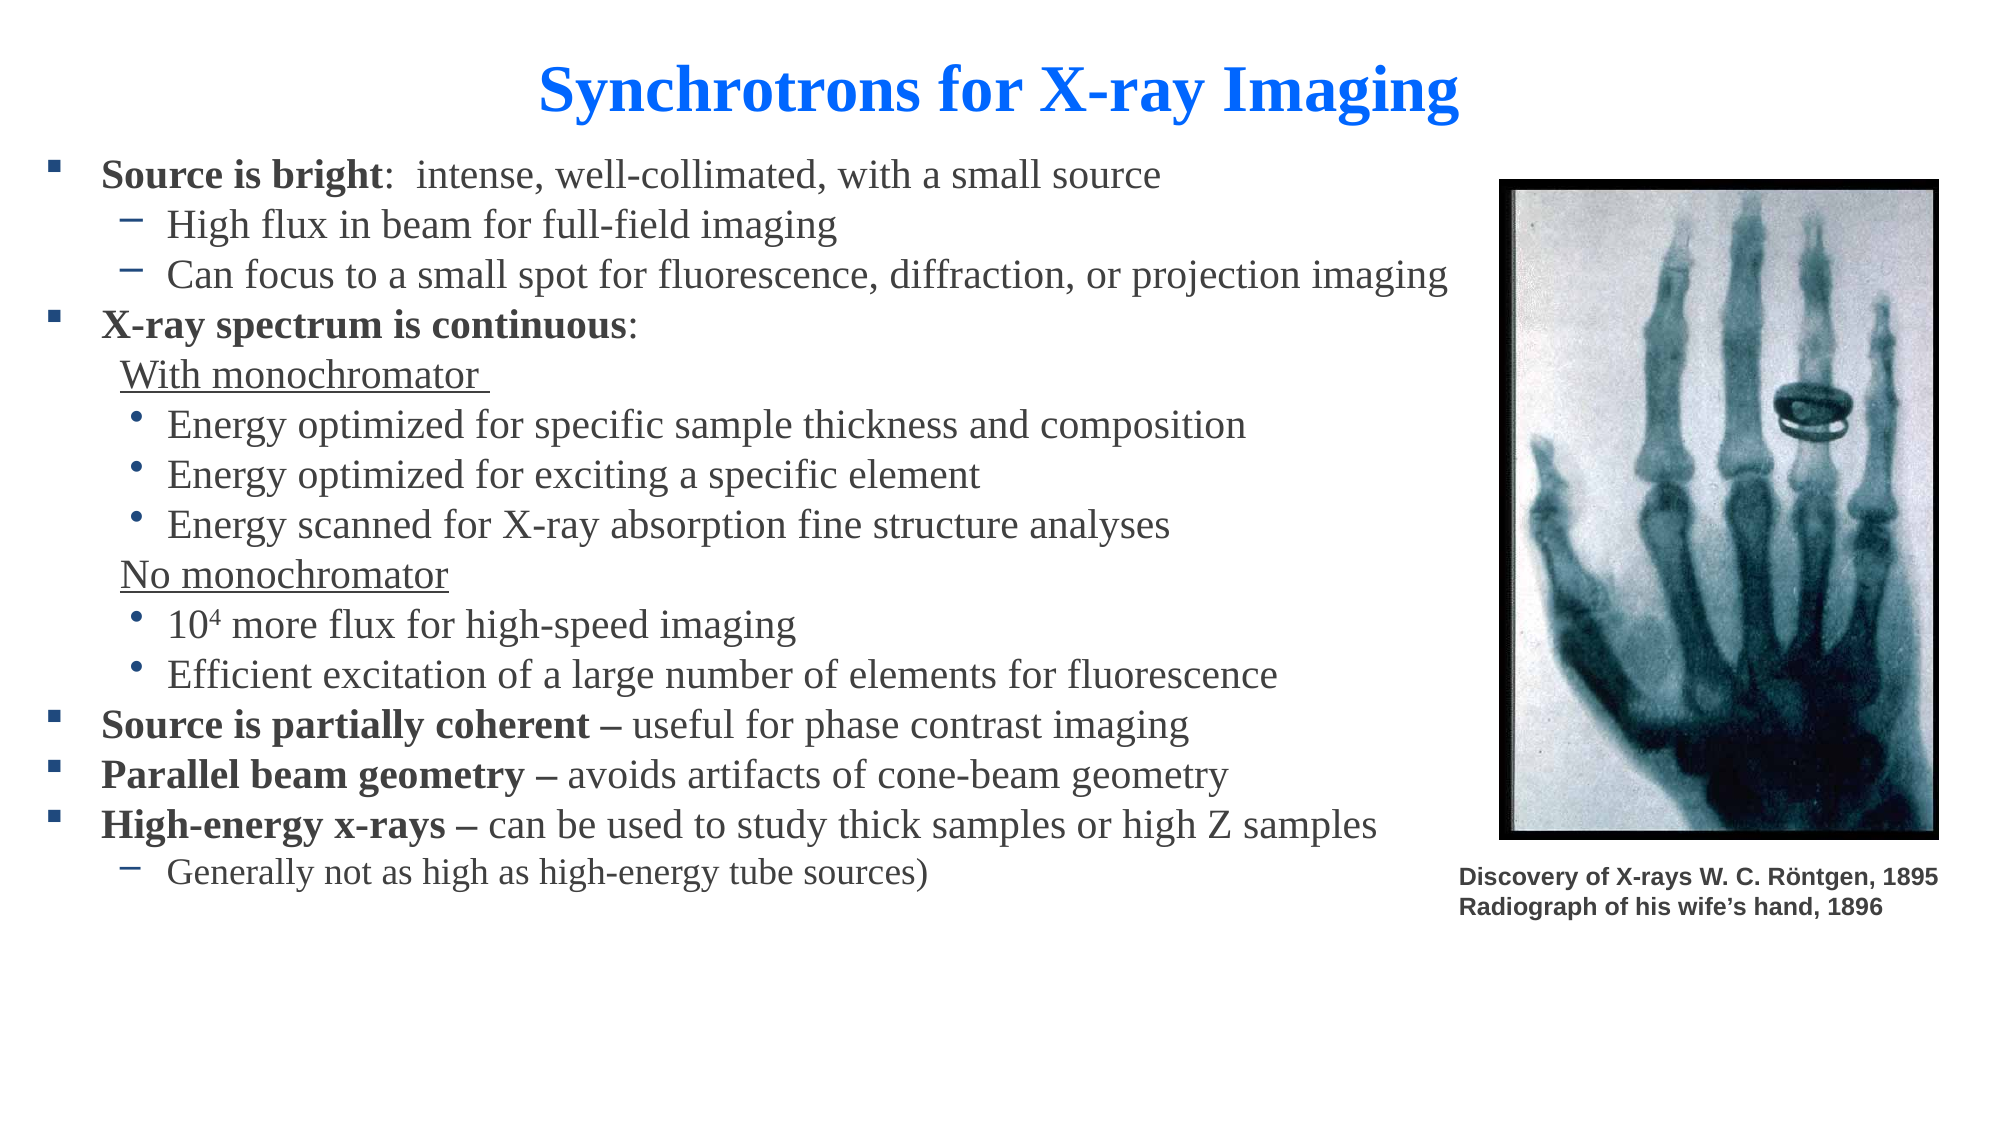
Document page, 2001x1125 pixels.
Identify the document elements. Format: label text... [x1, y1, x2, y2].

text_box Discovery of X-rays W. C. Röntgen, 1895 Radiograph of his wife’s hand, 1896 [1444, 853, 1978, 958]
text_box Source is bright: intense, well-collimated, with a small source High flux in beam for full-field imaging Can focus to a small spot for fluorescence, diffraction, or projection imaging X-ray spectrum is continuous: With monochromator Energy optimized for specific sample thickness and composition Energy optimized for exciting a specific element Energy scanned for X-ray absorption fine structure analyses No monochromator 104 more flux for high-speed imaging Efficient excitation of a large number of elements for fluorescence Source is partially coherent – useful for phase contrast imaging Parallel beam geometry – avoids artifacts of cone-beam geometry High-energy x-rays – can be used to study thick samples or high Z samples Generally not as high as high-energy tube sources) [30, 139, 1468, 839]
text_box Synchrotrons for X-ray Imaging [338, 37, 1662, 135]
picture [1498, 179, 1939, 840]
